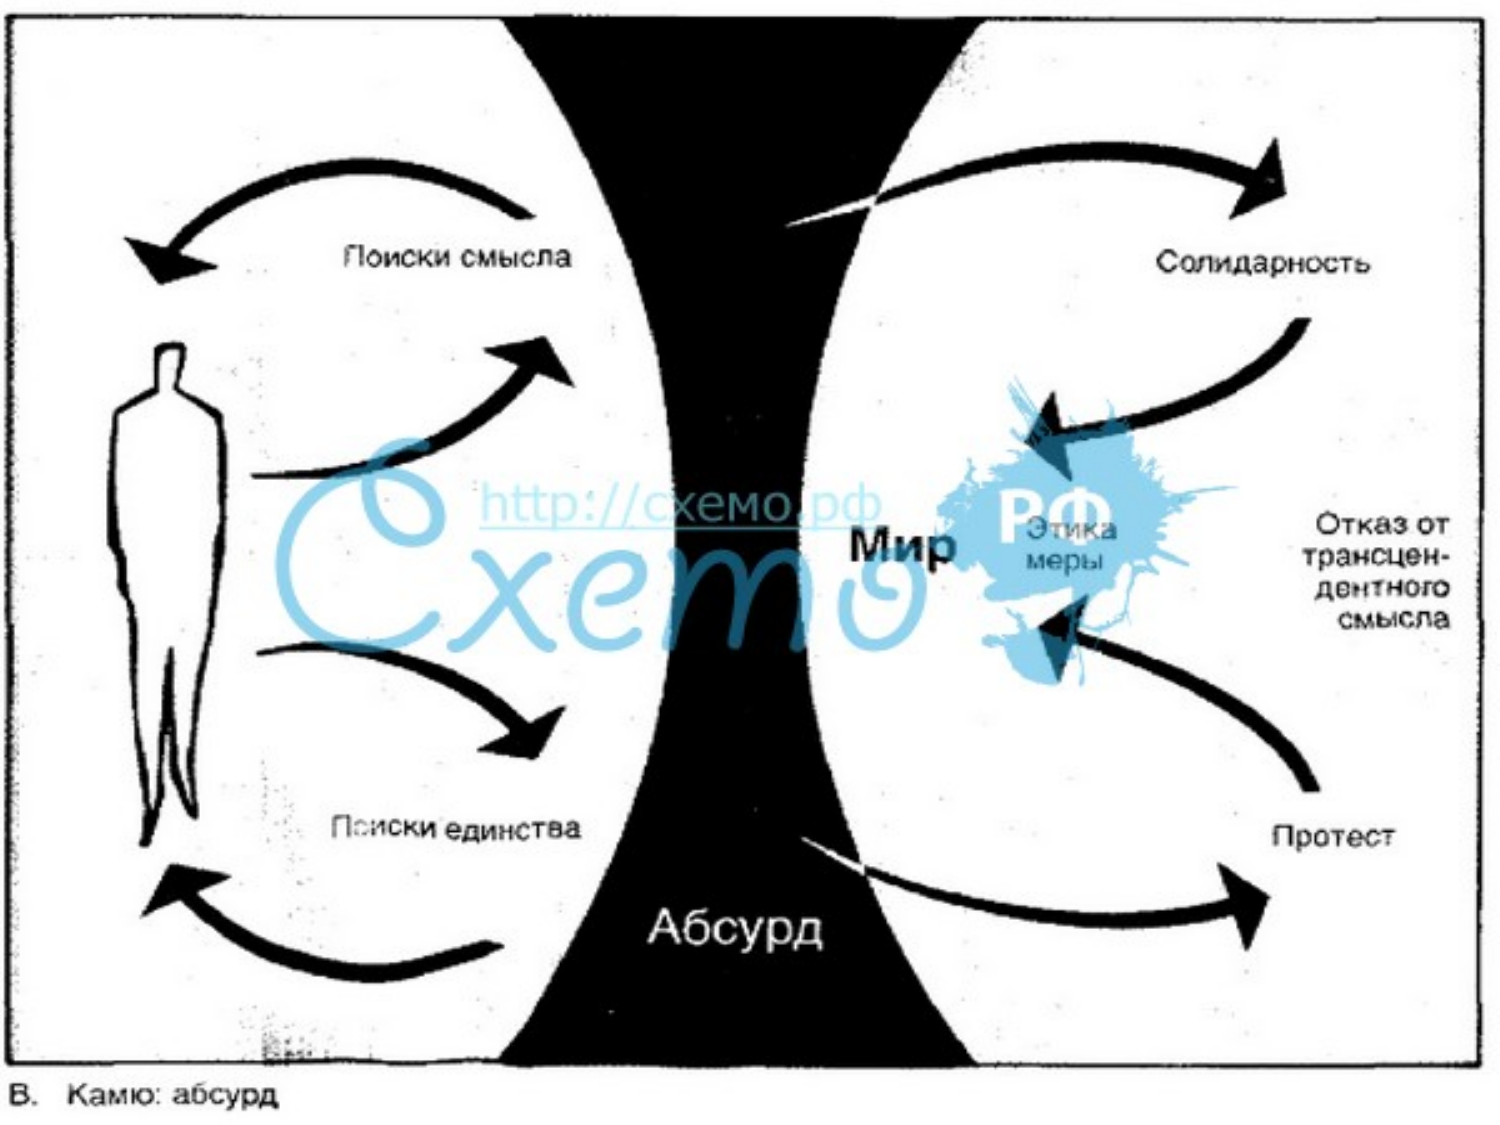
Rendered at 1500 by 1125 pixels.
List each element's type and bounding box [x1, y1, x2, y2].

list [0, 0, 1500, 1125]
